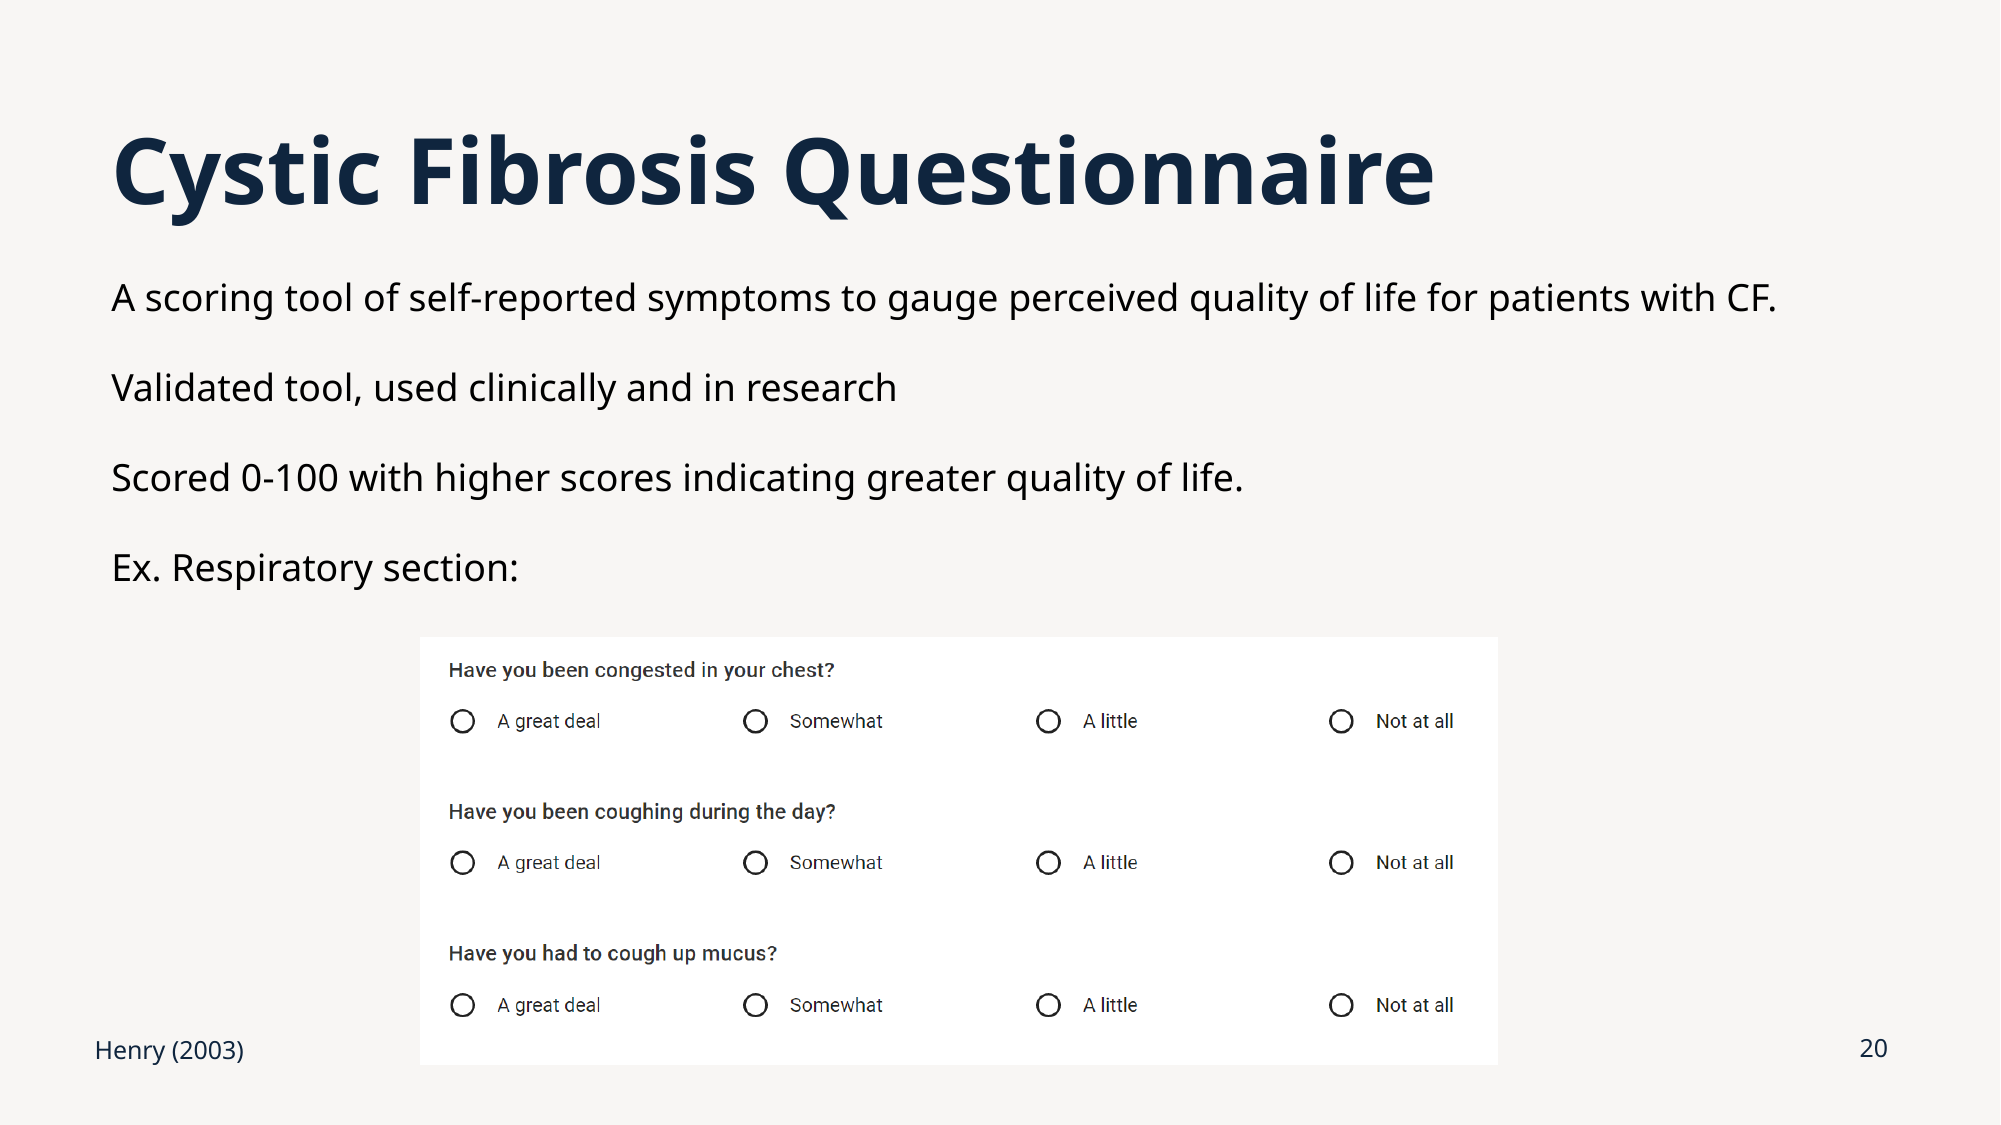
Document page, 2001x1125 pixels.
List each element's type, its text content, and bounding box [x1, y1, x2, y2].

title Cystic Fibrosis Questionnaire [96, 83, 1822, 266]
slide_number 20 [1836, 1020, 1912, 1080]
text_box A scoring tool of self-reported symptoms to gauge perceived quality of life for patients with CF. Validated tool, used clinically and in research Scored 0-100 with higher scores indicating greater quality of life. Ex. Respiratory section: [96, 266, 1882, 1001]
picture [420, 637, 1498, 1065]
footer Henry (2003) [79, 1020, 755, 1080]
